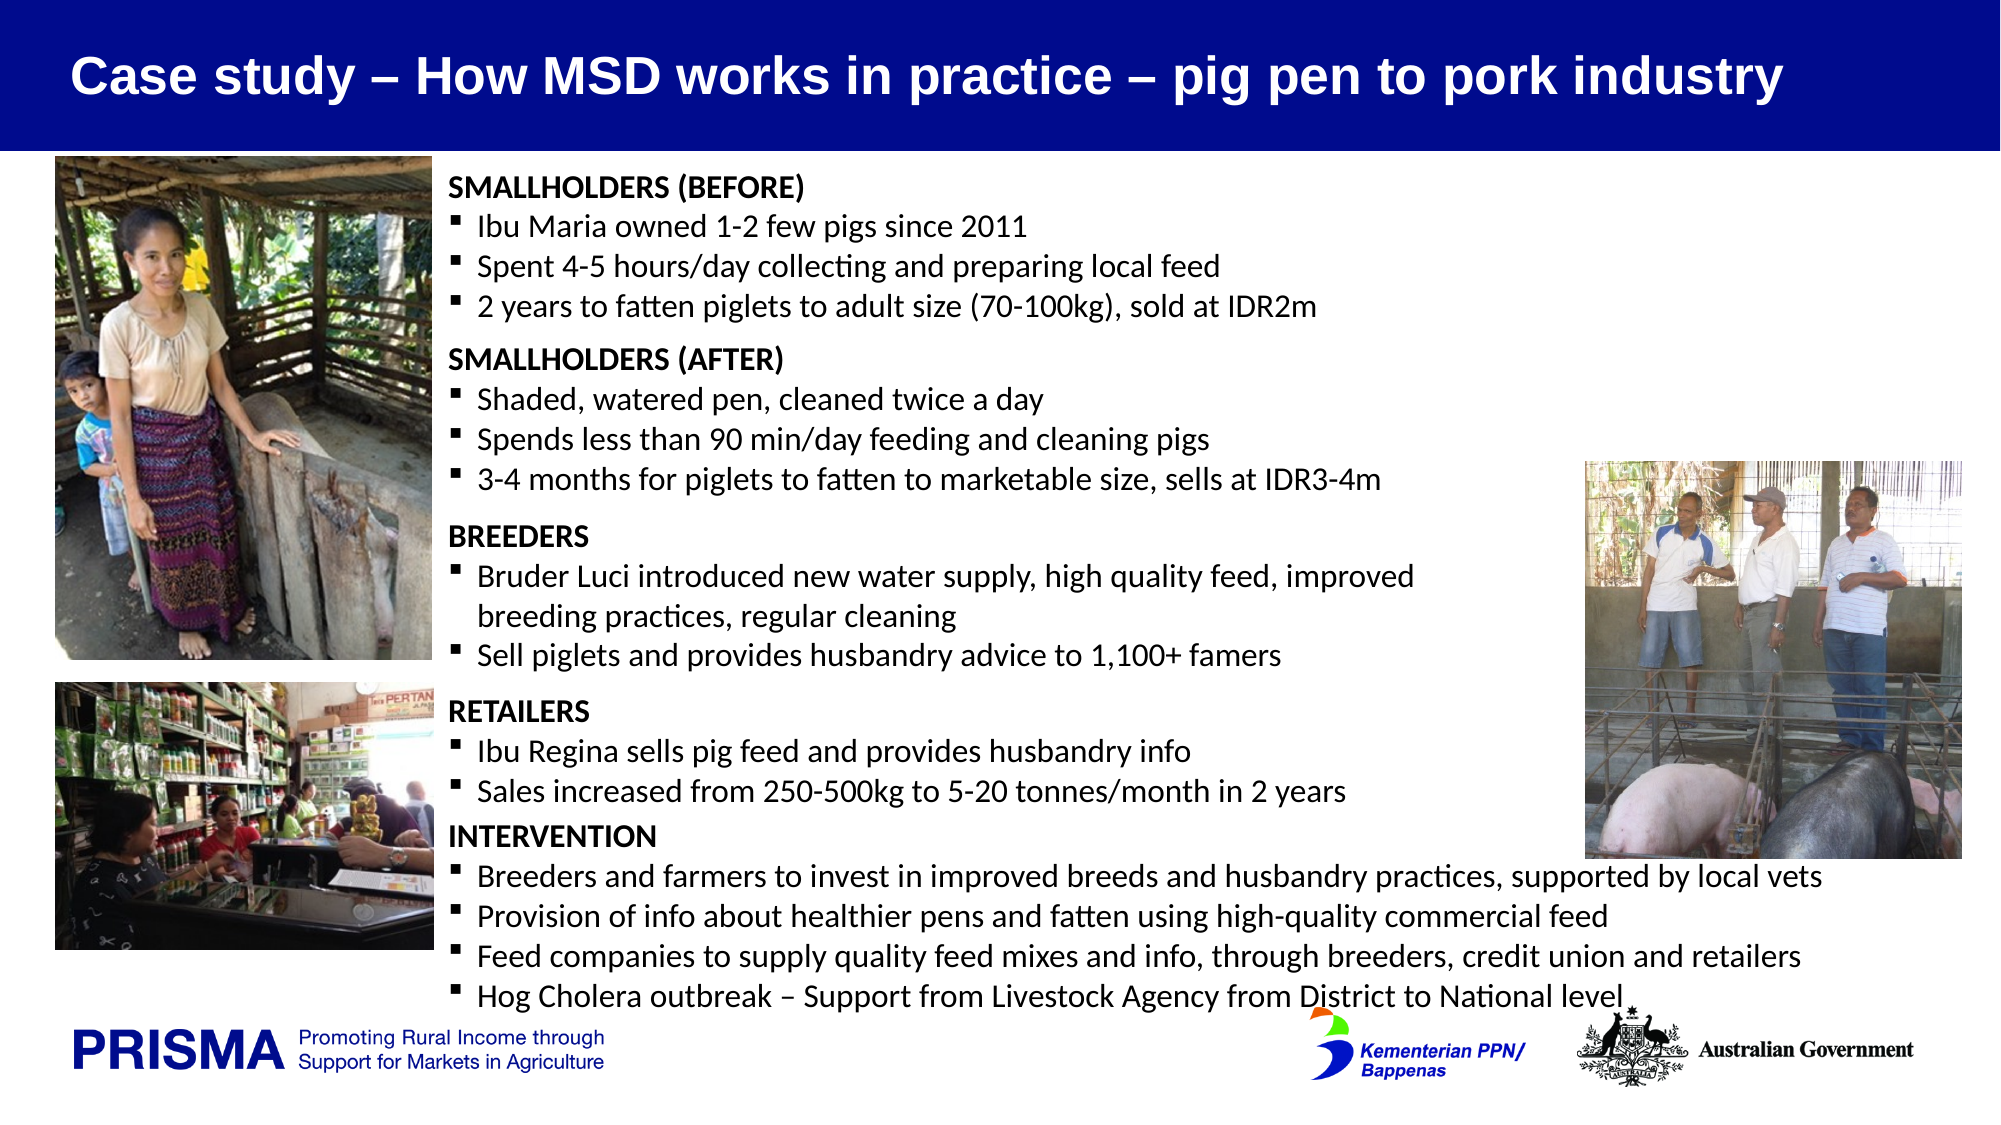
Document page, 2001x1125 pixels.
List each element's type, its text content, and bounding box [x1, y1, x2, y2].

text_box INTERVENTION Breeders and farmers to invest in improved breeds and husbandry practices, supported by local vets Provision of info about healthier pens and fatten using high-quality commercial feed Feed companies to supply quality feed mixes and info, through breeders, credit union and retailers Hog Cholera outbreak – Support from Livestock Agency from District to National level [433, 806, 1851, 1022]
picture [0, 0, 2001, 1125]
text_box SMALLHOLDERS (BEFORE) Ibu Maria owned 1-2 few pigs since 2011 Spent 4-5 hours/day collecting and preparing local feed 2 years to fatten piglets to adult size (70-100kg), sold at IDR2m [433, 157, 1348, 330]
text_box RETAILERS Ibu Regina sells pig feed and provides husbandry info Sales increased from 250-500kg to 5-20 tonnes/month in 2 years [433, 681, 1482, 817]
text_box BREEDERS Bruder Luci introduced new water supply, high quality feed, improved breeding practices, regular cleaning Sell piglets and provides husbandry advice to 1,100+ famers [433, 506, 1448, 681]
text_box SMALLHOLDERS (AFTER) Shaded, watered pen, cleaned twice a day Spends less than 90 min/day feeding and cleaning pigs 3-4 months for piglets to fatten to marketable size, sells at IDR3-4m [433, 330, 1453, 505]
title Case study – How MSD works in practice – pig pen to pork industry [55, 20, 1939, 137]
